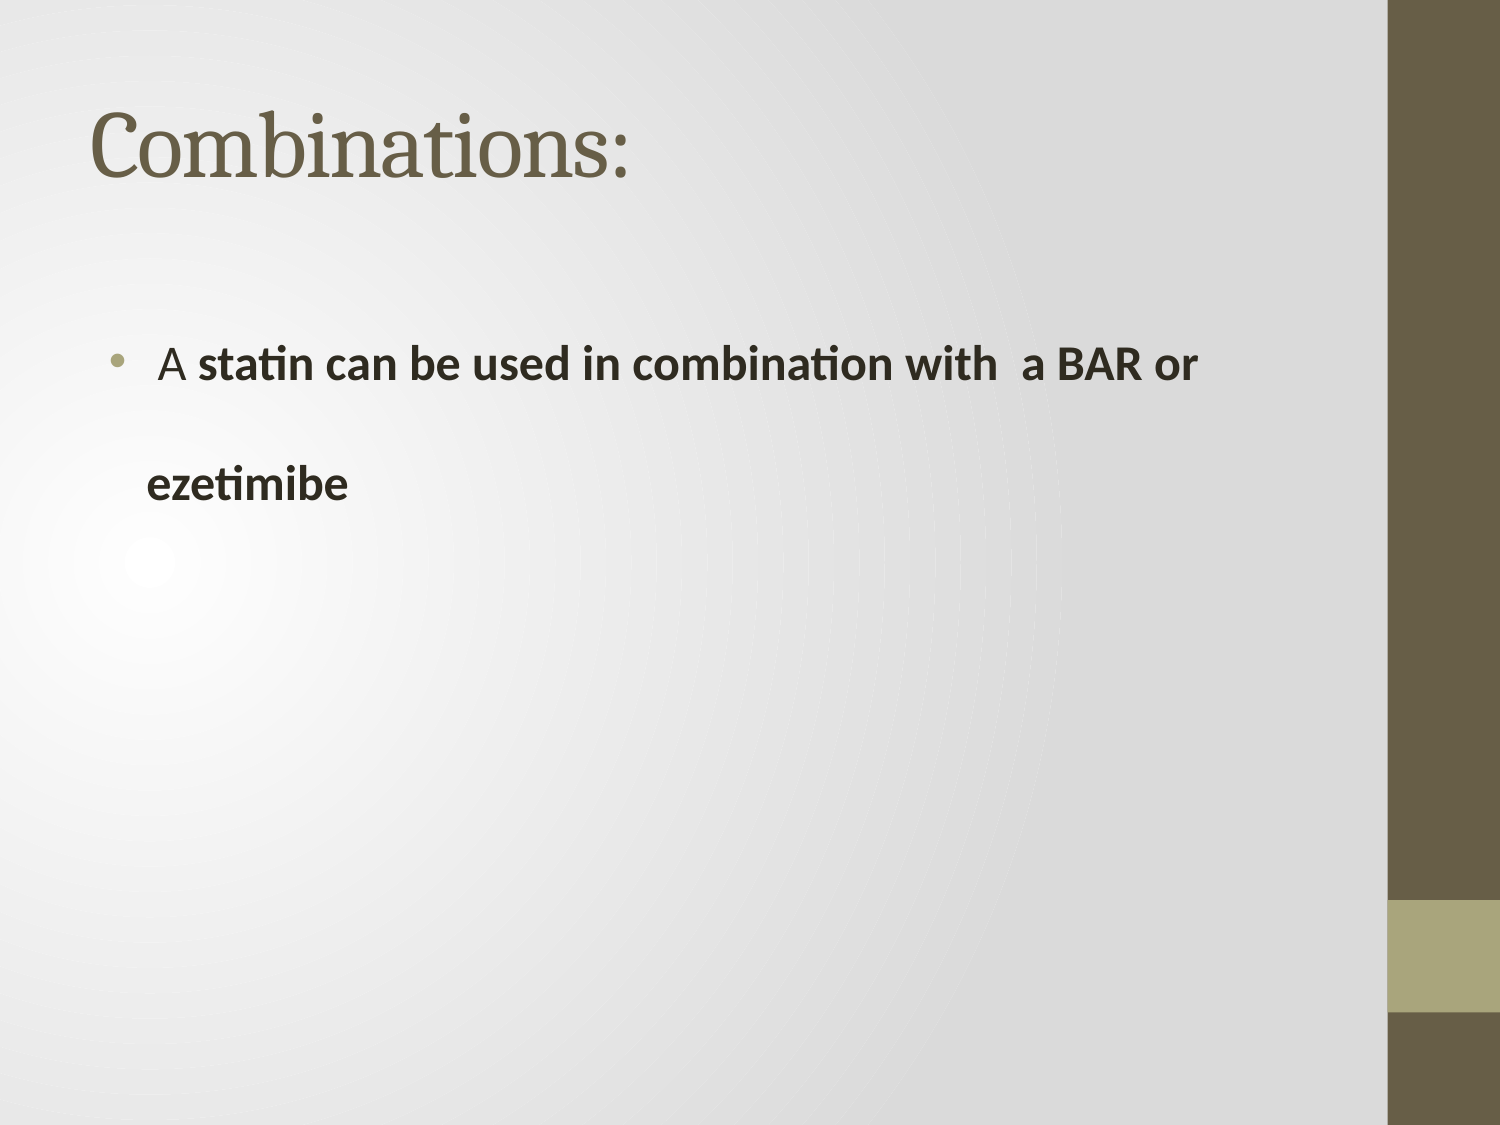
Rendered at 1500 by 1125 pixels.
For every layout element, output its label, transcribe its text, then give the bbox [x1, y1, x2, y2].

title Combinations: [75, 45, 1325, 233]
list A statin can be used in combination with a BAR or ezetimibe [75, 262, 1325, 1050]
